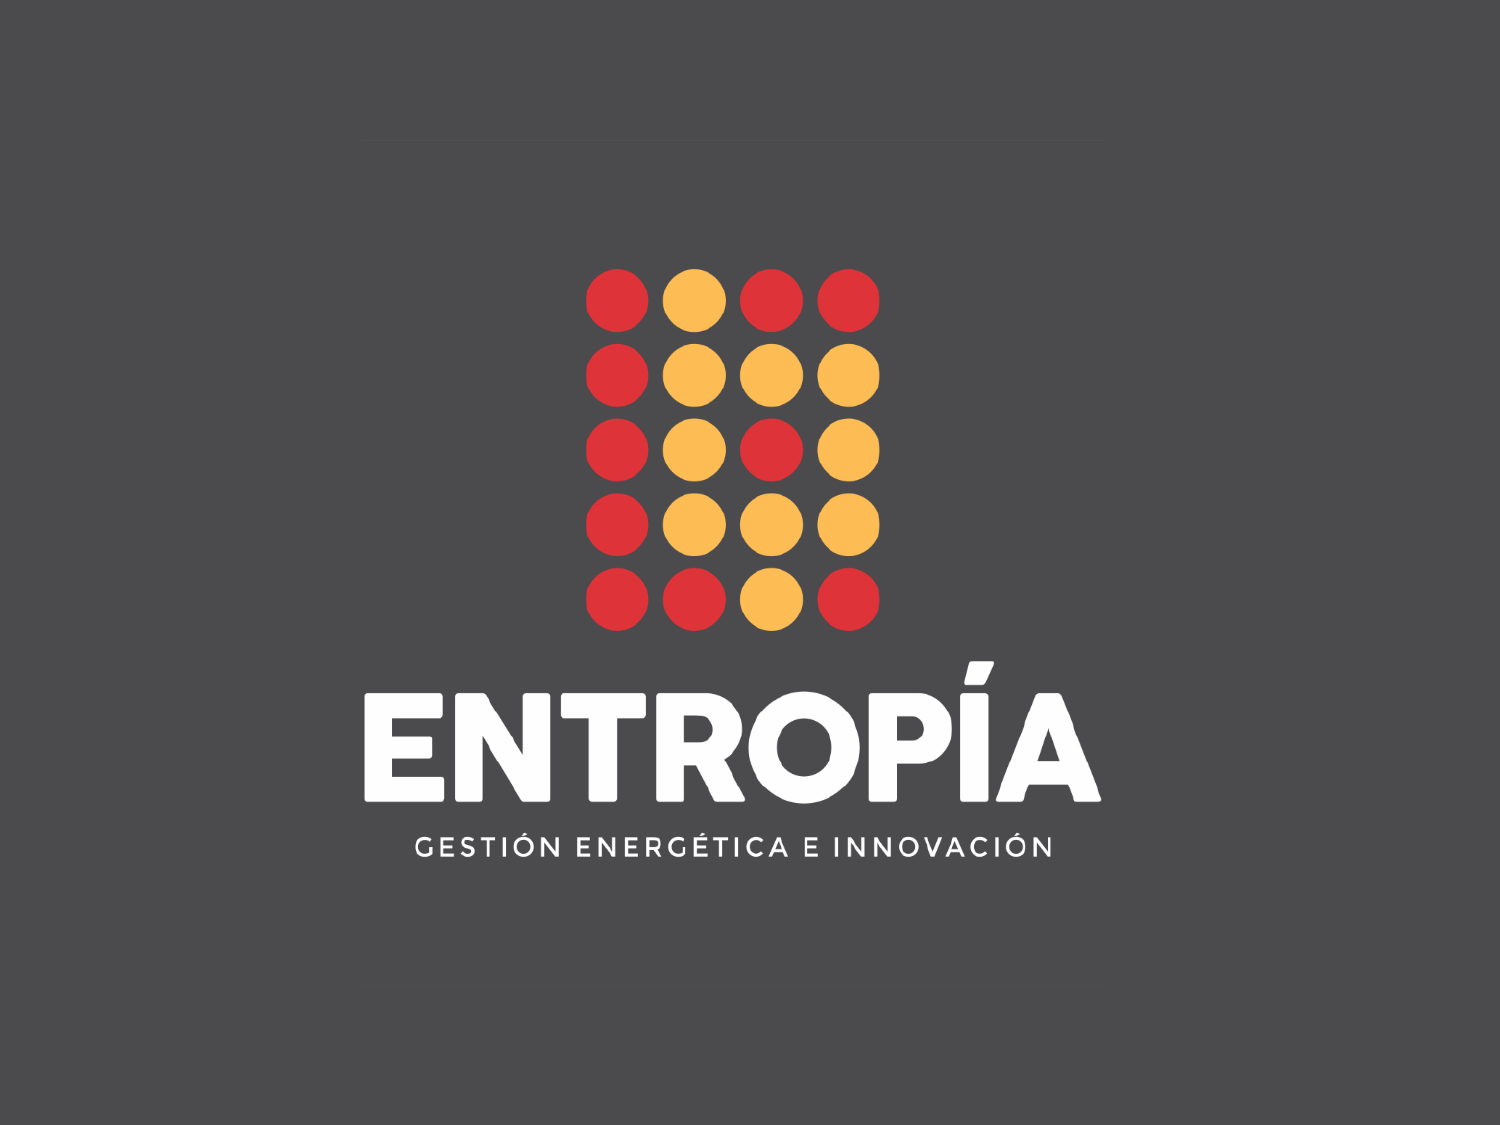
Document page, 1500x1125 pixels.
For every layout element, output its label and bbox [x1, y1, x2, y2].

picture [360, 140, 1104, 985]
